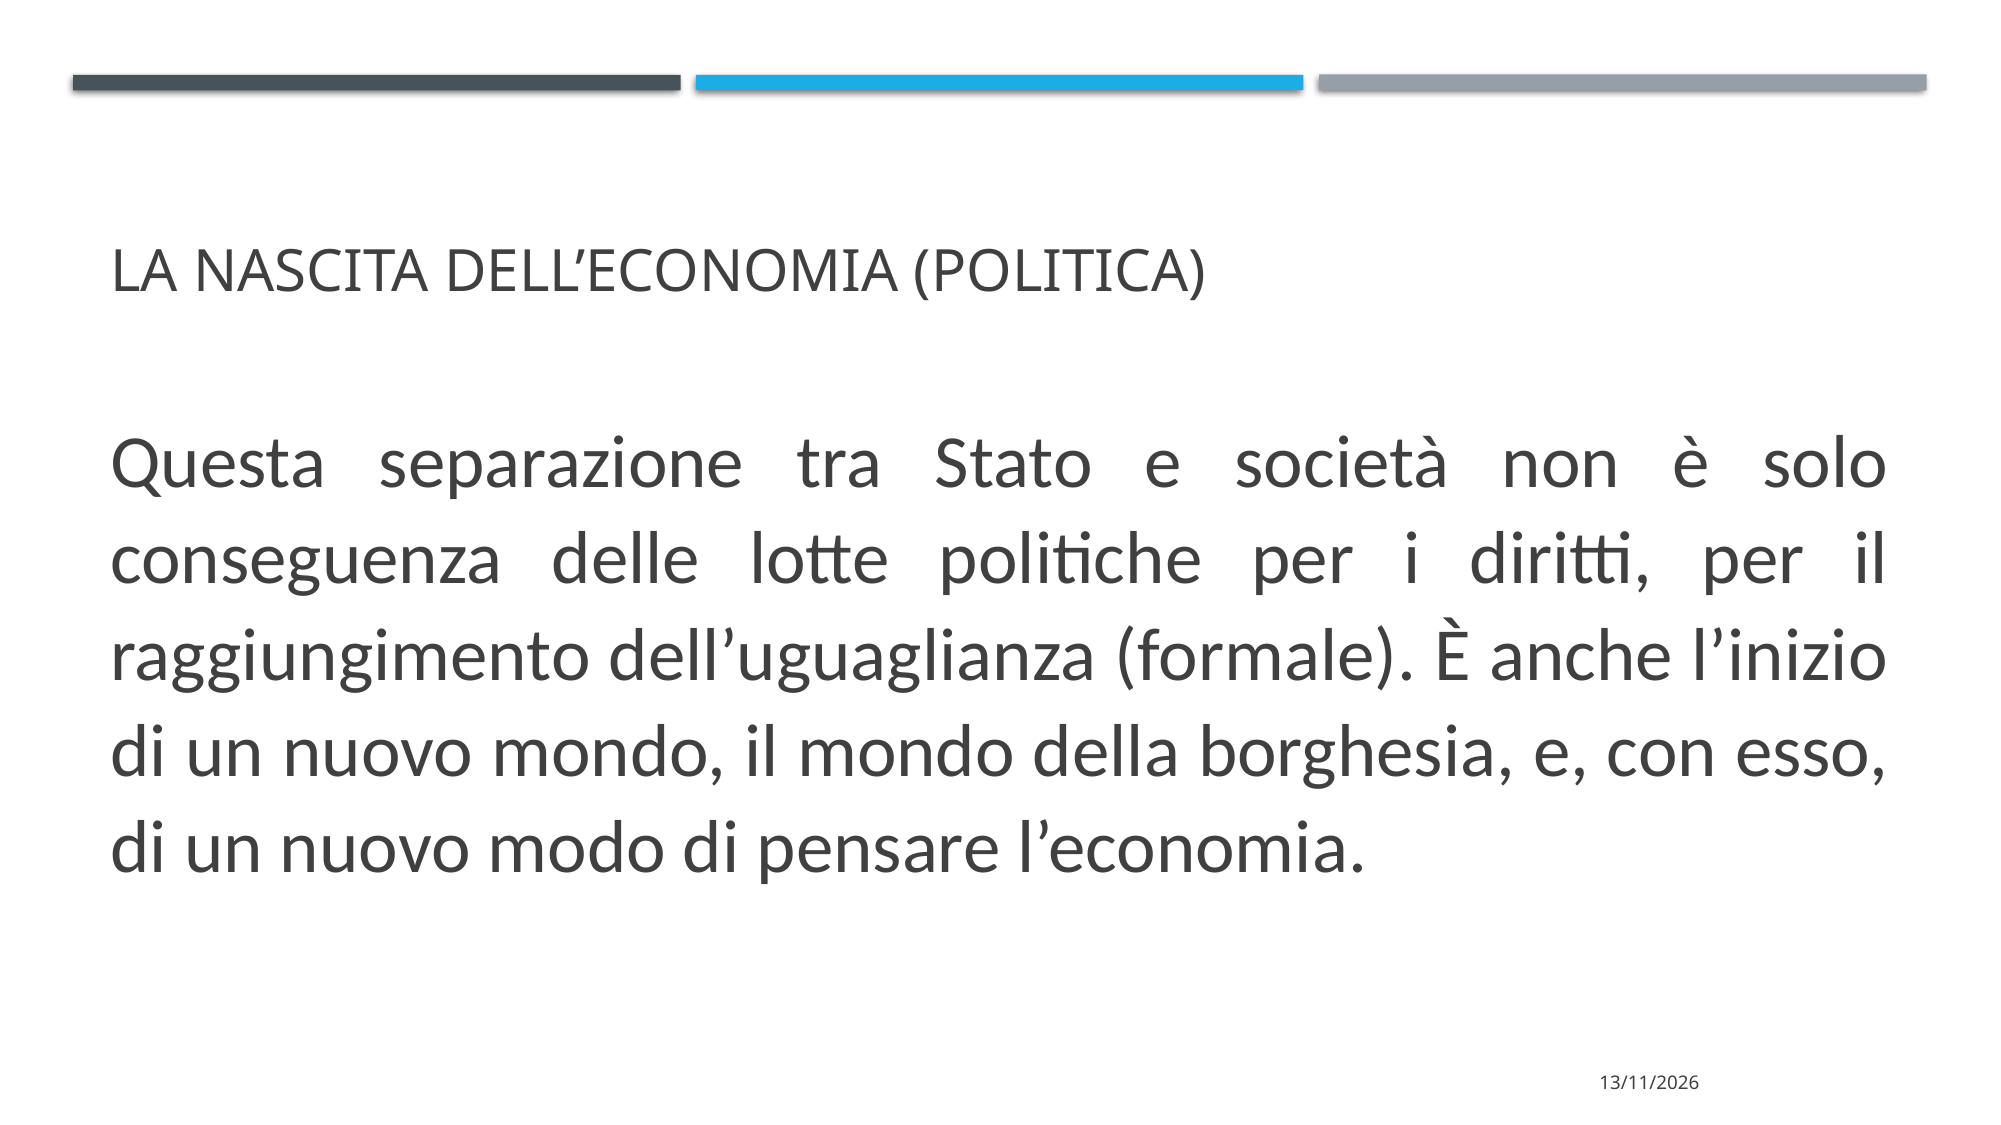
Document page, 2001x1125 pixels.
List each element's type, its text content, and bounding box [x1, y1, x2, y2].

list Questa separazione tra Stato e società non è solo conseguenza delle lotte politiche per i diritti, per il raggiungimento dell’uguaglianza (formale). È anche l’inizio di un nuovo mondo, il mondo della borghesia, e, con esso, di un nuovo modo di pensare l’economia. [95, 383, 1905, 981]
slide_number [1247, 1053, 1715, 1114]
title La nascita dell’economia (politica) [95, 115, 1905, 311]
